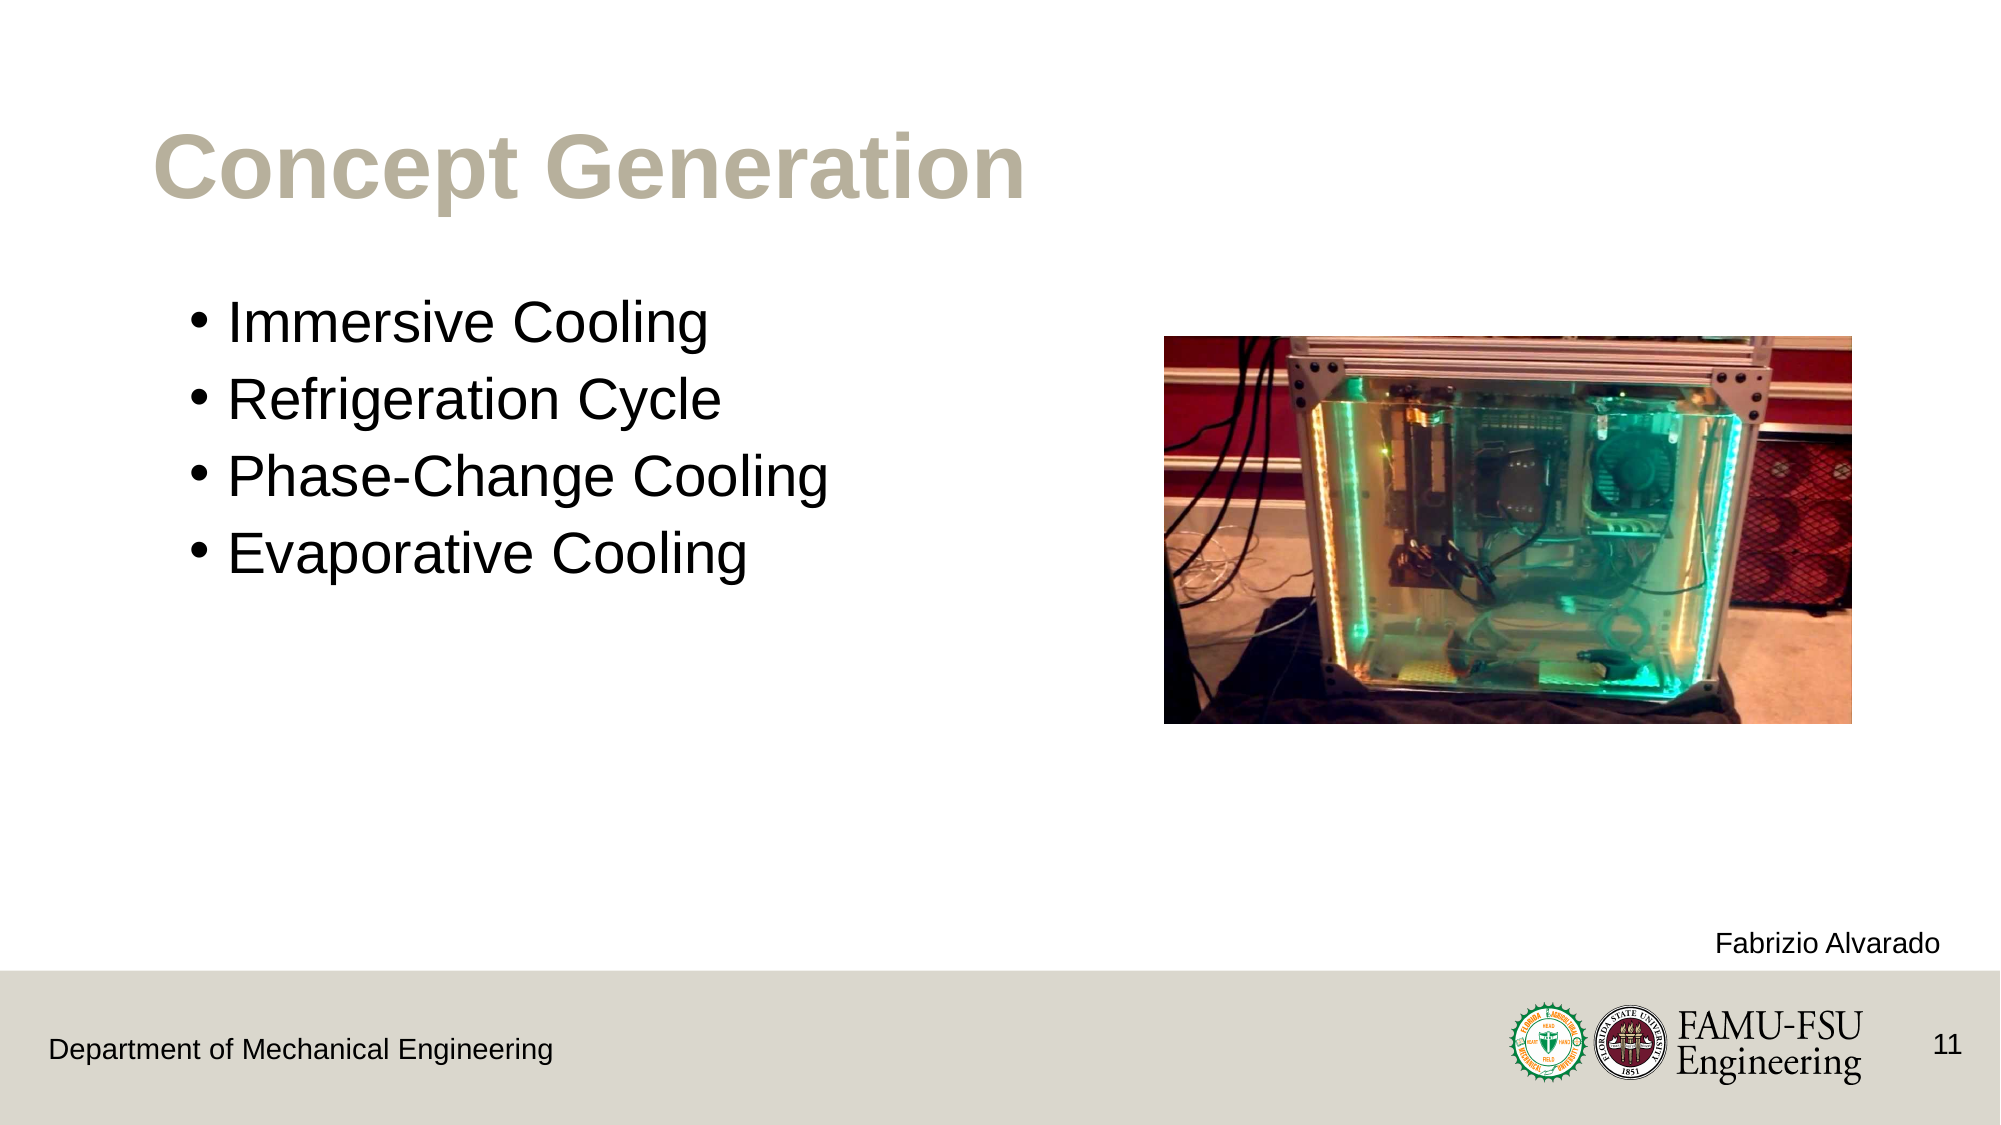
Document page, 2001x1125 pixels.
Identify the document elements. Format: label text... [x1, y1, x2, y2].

slide_number ‹#› [1862, 1017, 1978, 1078]
list Fabrizio Alvarado [1700, 920, 2000, 972]
picture [1164, 336, 1853, 724]
picture [1509, 1002, 1863, 1085]
list Immersive Cooling Refrigeration Cycle Phase-Change Cooling Evaporative Cooling [174, 290, 923, 724]
title Concept Generation [137, 59, 1863, 278]
